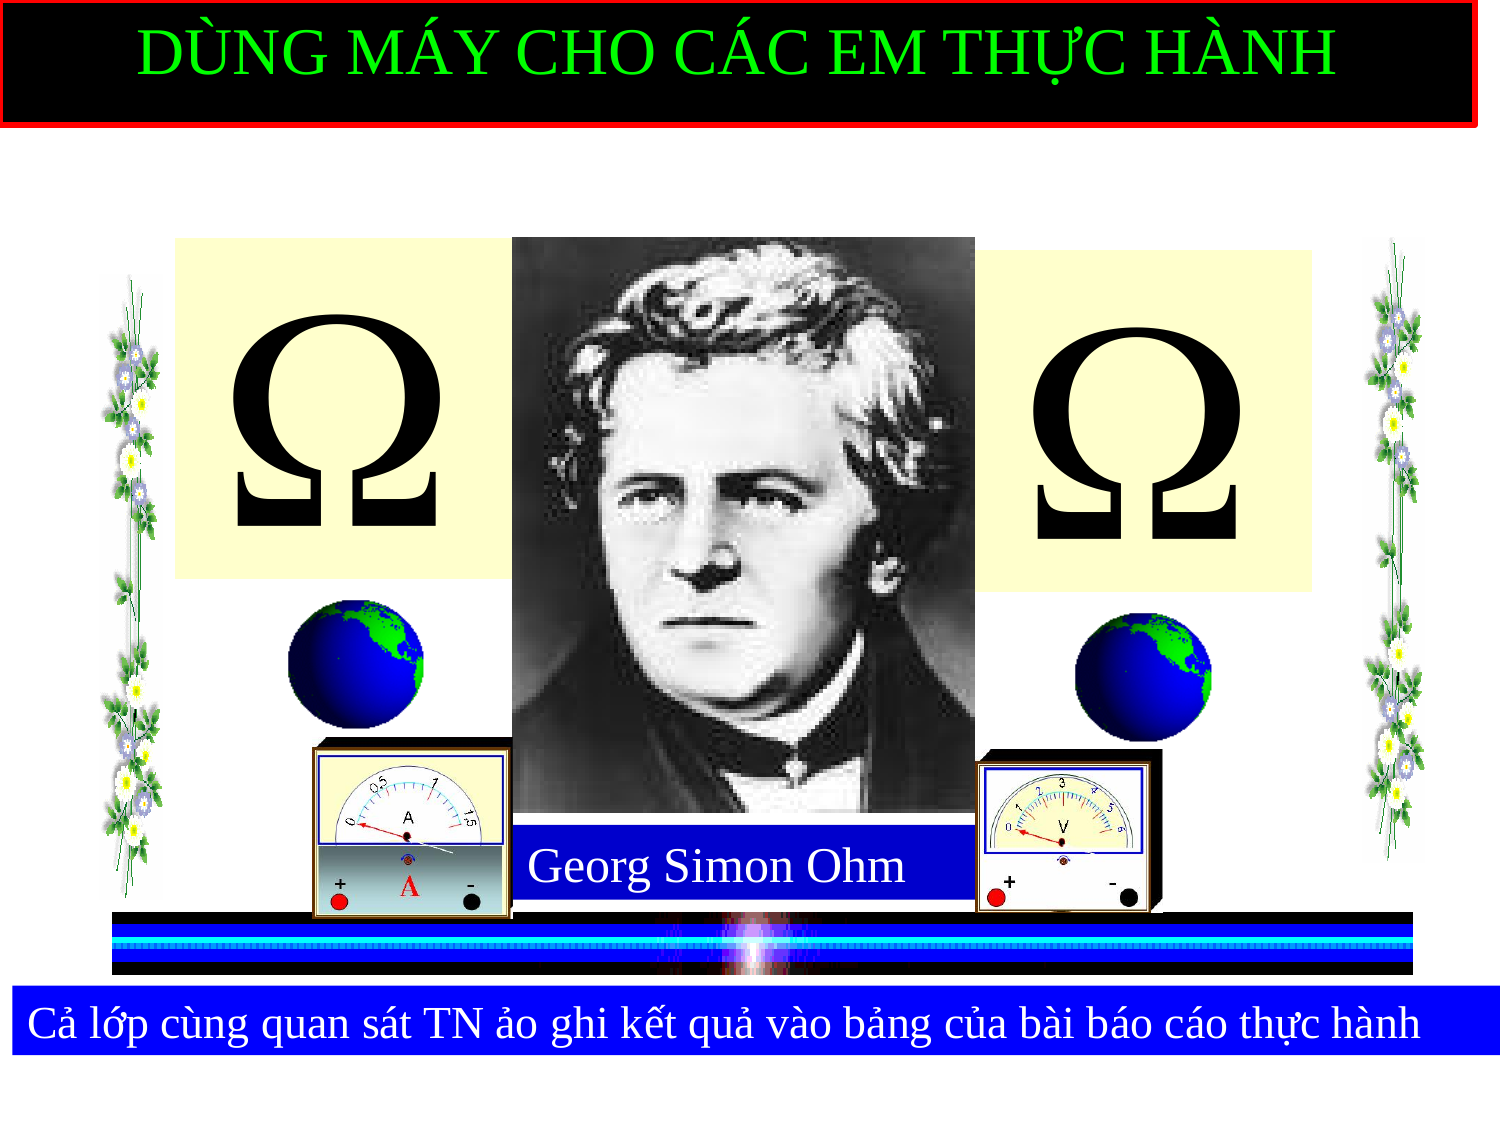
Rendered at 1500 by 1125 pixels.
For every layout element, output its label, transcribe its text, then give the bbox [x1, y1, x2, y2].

text_box Georg Simon Ohm [516, 824, 969, 900]
list DÙNG MÁY CHO CÁC EM THỰC HÀNH [0, 0, 1475, 125]
picture [112, 237, 1413, 976]
picture [99, 274, 163, 901]
text_box Cả lớp cùng quan sát TN ảo ghi kết quả vào bảng của bài báo cáo thực hành [12, 985, 1500, 1056]
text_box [974, 249, 1313, 592]
picture [287, 599, 426, 731]
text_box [174, 237, 513, 580]
picture [1362, 237, 1426, 863]
picture [1074, 612, 1213, 743]
